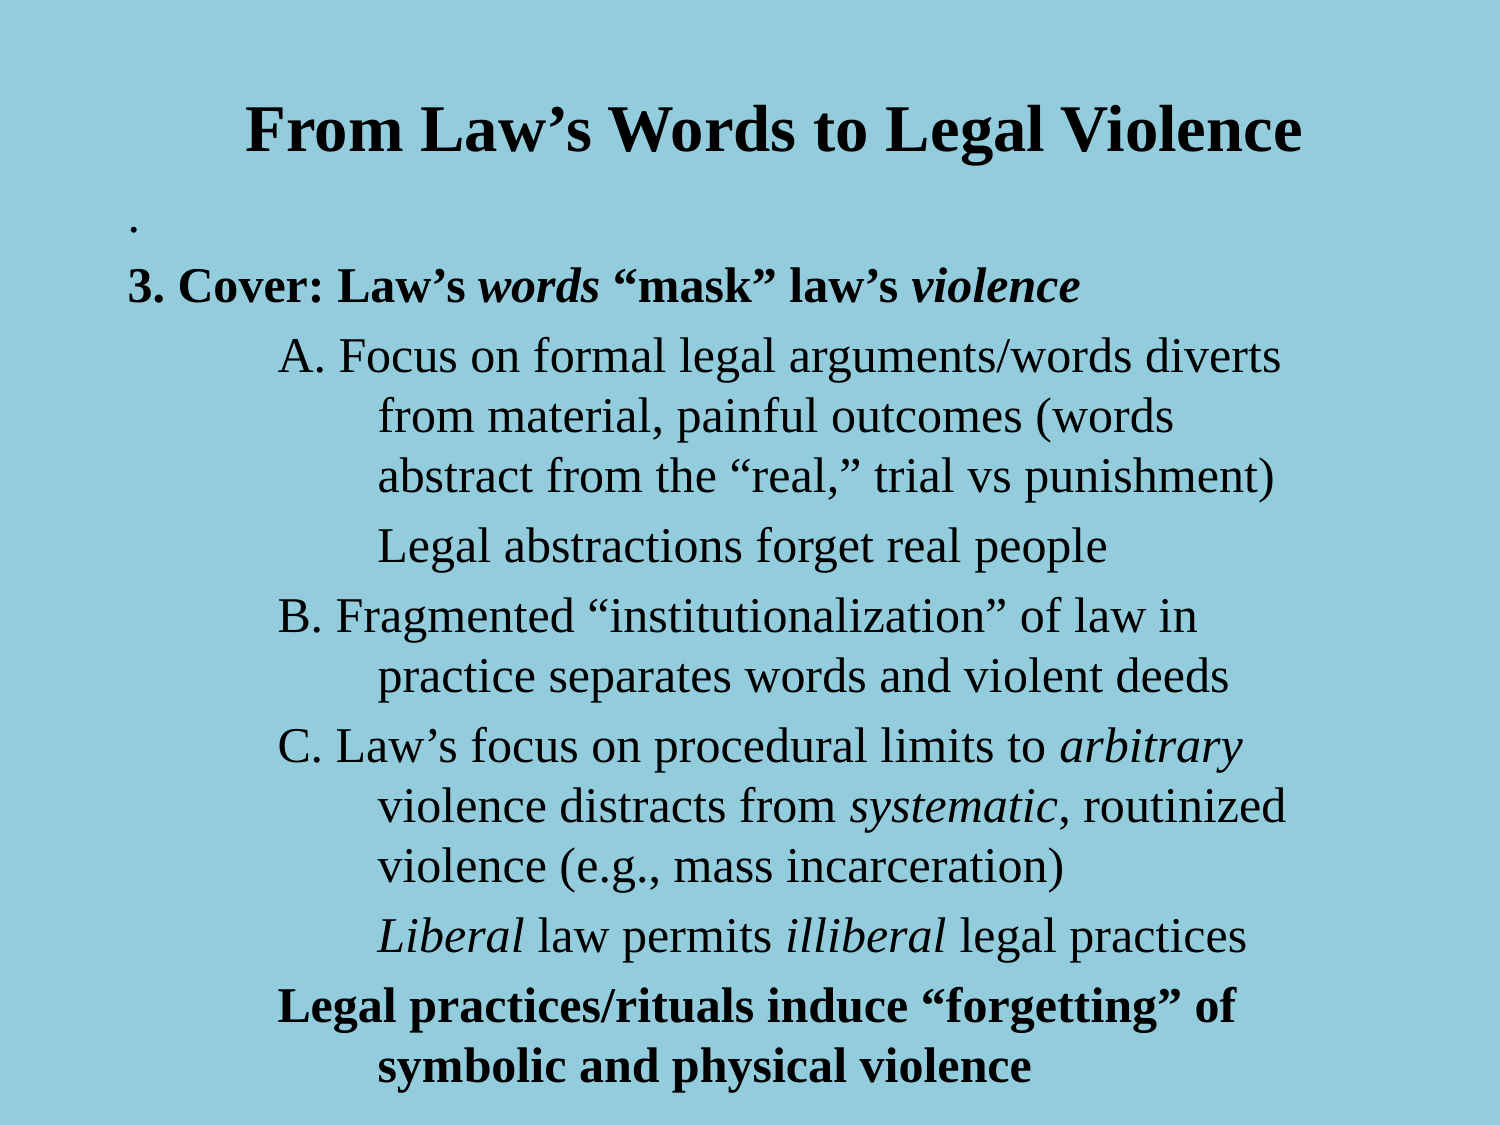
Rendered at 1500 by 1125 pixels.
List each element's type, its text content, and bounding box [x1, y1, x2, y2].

subtitle . 3. Cover: Law’s words “mask” law’s violence A. Focus on formal legal arguments/words diverts from material, painful outcomes (words abstract from the “real,” trial vs punishment) Legal abstractions forget real people B. Fragmented “institutionalization” of law in practice separates words and violent deeds C. Law’s focus on procedural limits to arbitrary violence distracts from systematic, routinized violence (e.g., mass incarceration) Liberal law permits illiberal legal practices Legal practices/rituals induce “forgetting” of symbolic and physical violence [112, 174, 1338, 1088]
title From Law’s Words to Legal Violence [137, 37, 1413, 213]
